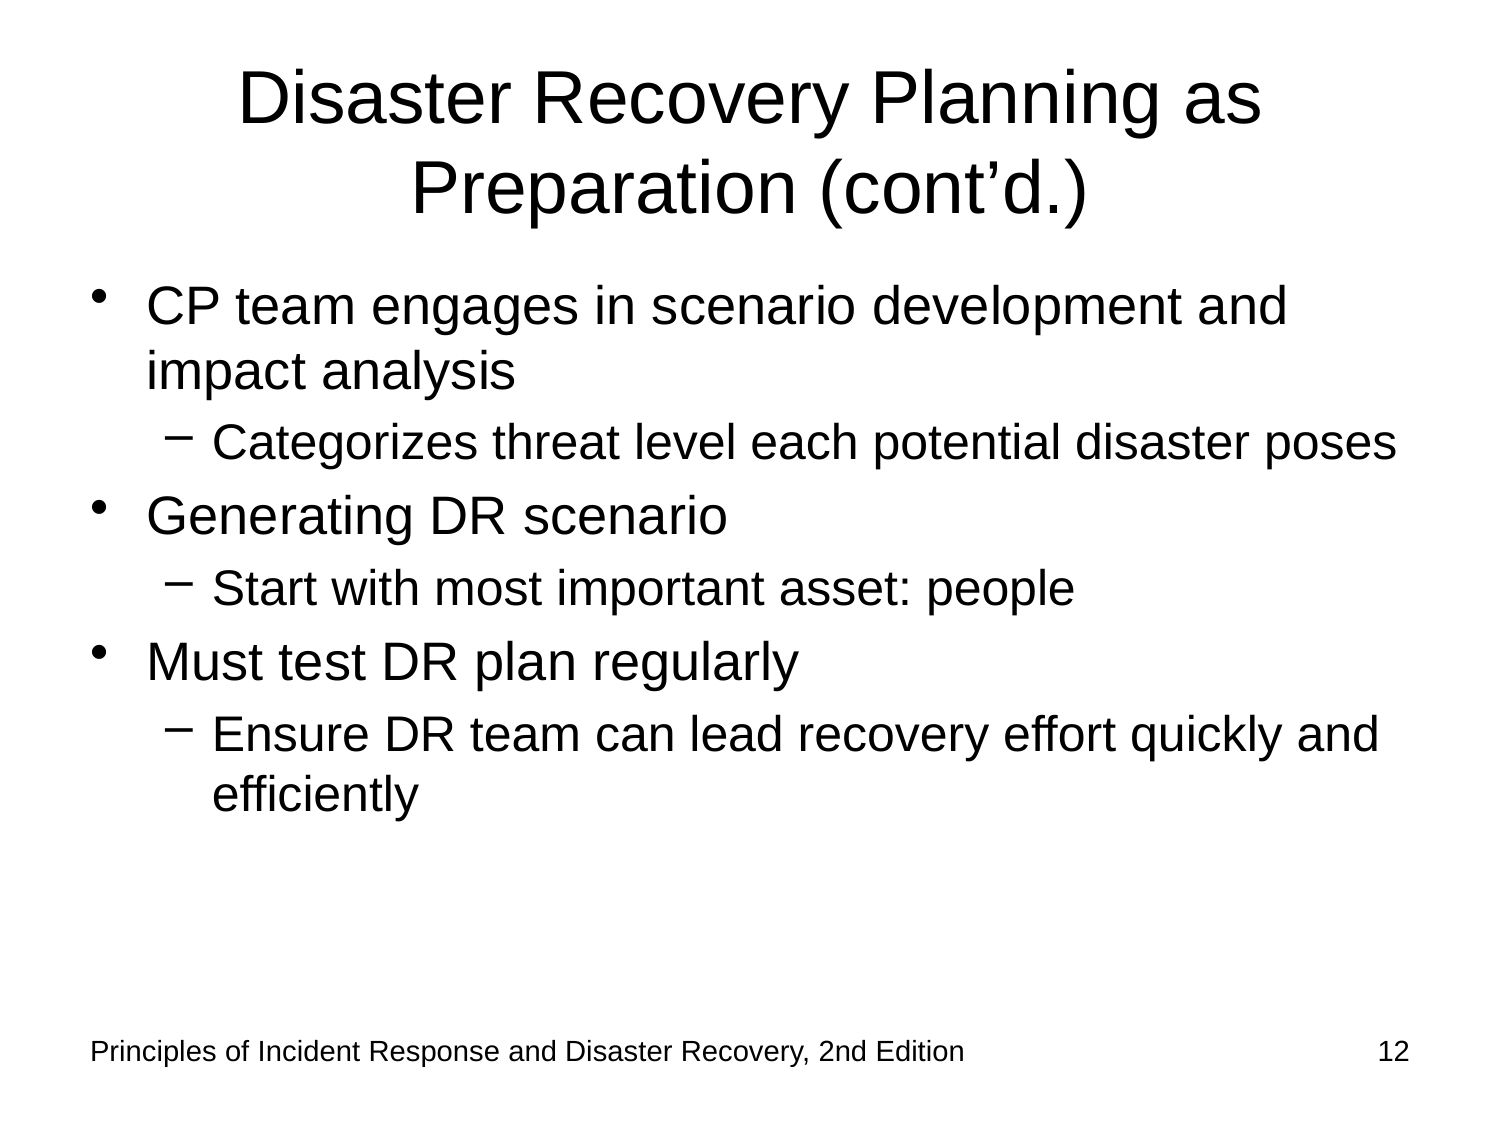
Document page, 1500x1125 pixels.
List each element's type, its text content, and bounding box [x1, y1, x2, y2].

title Disaster Recovery Planning as Preparation (cont’d.) [75, 45, 1425, 233]
list CP team engages in scenario development and impact analysis Categorizes threat level each potential disaster poses Generating DR scenario Start with most important asset: people Must test DR plan regularly Ensure DR team can lead recovery effort quickly and efficiently [75, 262, 1425, 1005]
slide_number 12 [1074, 1024, 1425, 1103]
footer Principles of Incident Response and Disaster Recovery, 2nd Edition [75, 1024, 988, 1103]
